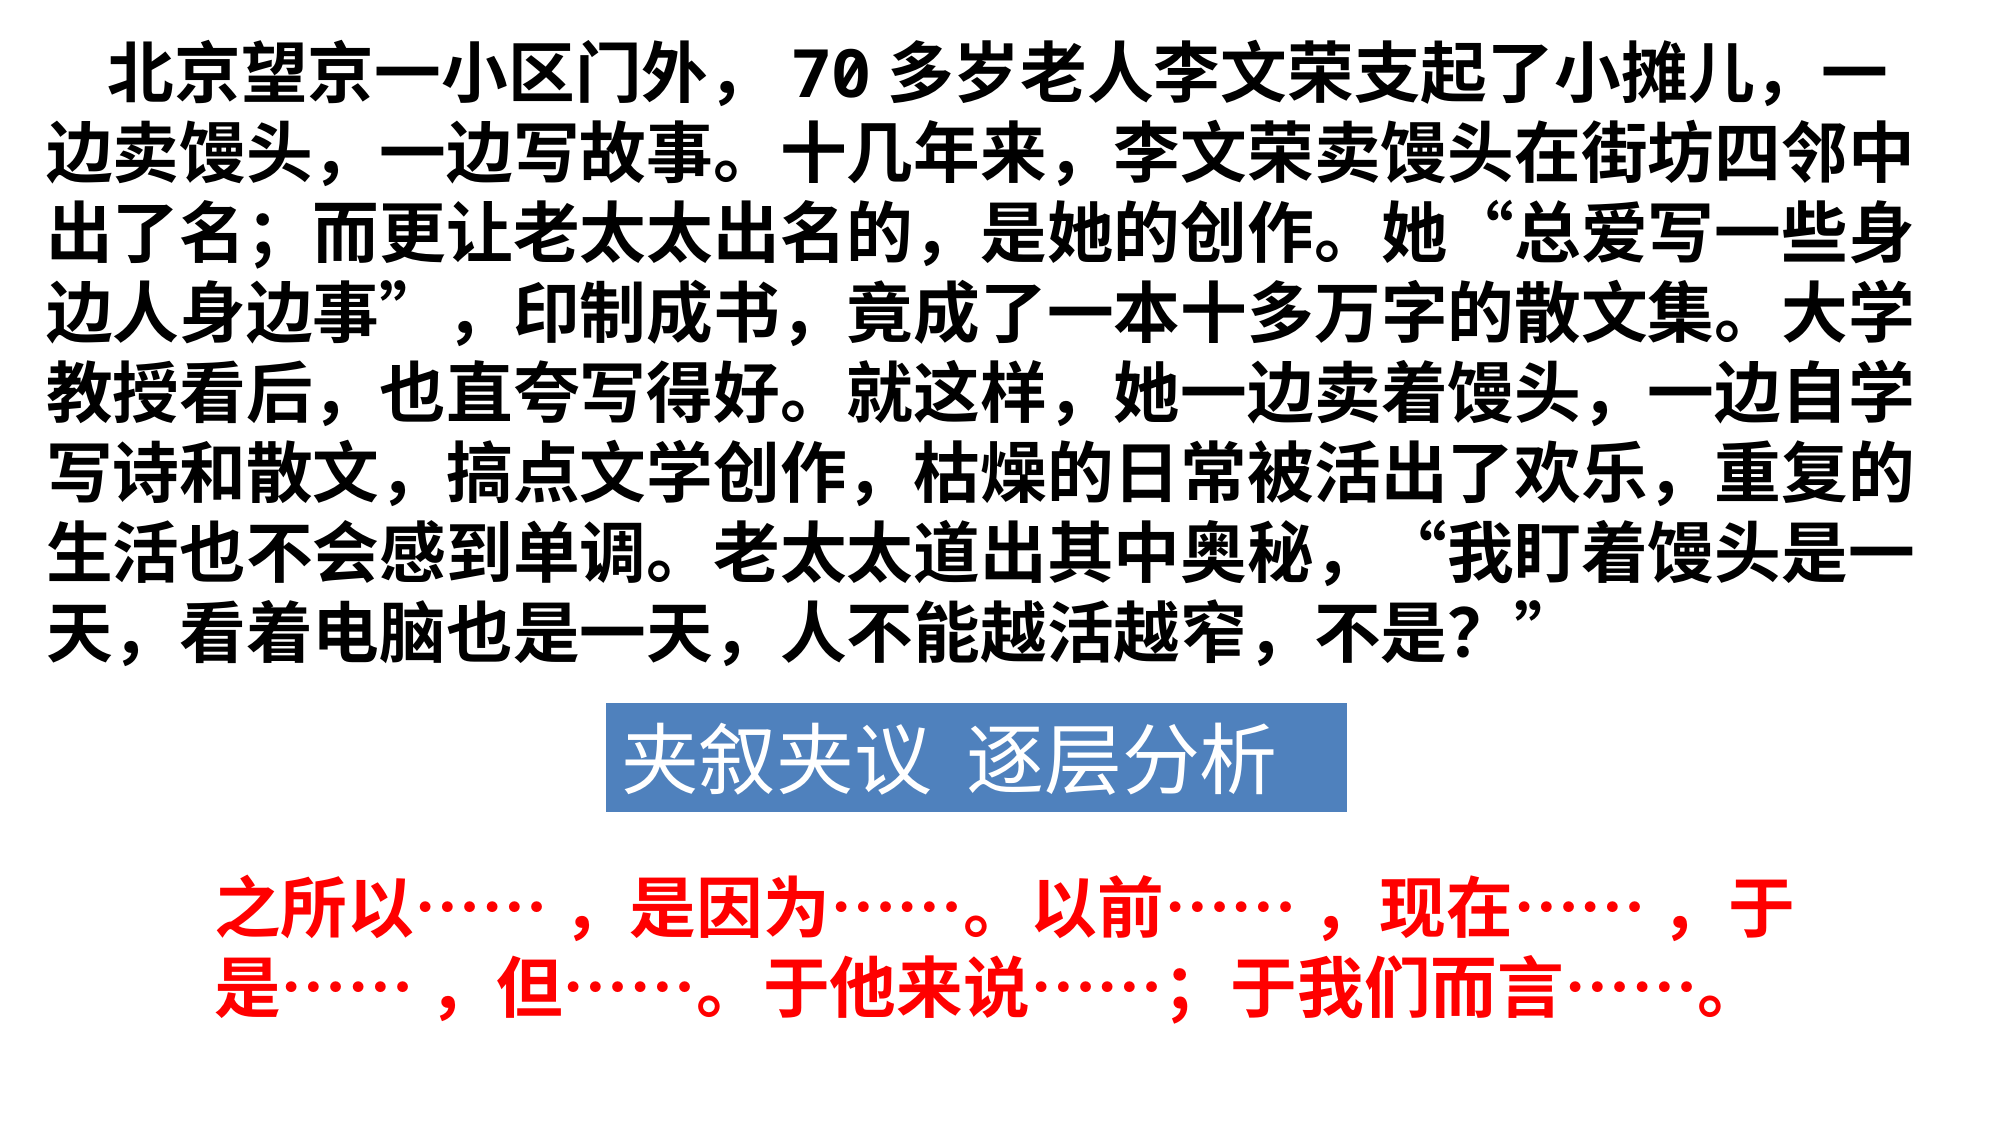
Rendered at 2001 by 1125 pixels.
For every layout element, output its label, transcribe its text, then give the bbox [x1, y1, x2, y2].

text_box 夹叙夹议 逐层分析 [606, 703, 1347, 812]
text_box 北京望京一小区门外，70多岁老人李文荣支起了小摊儿，一边卖馒头，一边写故事。十几年来，李文荣卖馒头在街坊四邻中出了名；而更让老太太出名的，是她的创作。她“总爱写一些身边人身边事”，印制成书，竟成了一本十多万字的散文集。大学教授看后，也直夸写得好。就这样，她一边卖着馒头，一边自学写诗和散文，搞点文学创作，枯燥的日常被活出了欢乐，重复的生活也不会感到单调。老太太道出其中奥秘，“我盯着馒头是一天，看着电脑也是一天，人不能越活越窄，不是？” [31, 23, 1969, 679]
text_box 之所以…… ，是因为……。以前…… ，现在…… ，于是…… ，但……。于他来说……；于我们而言……。 [199, 858, 1869, 1033]
